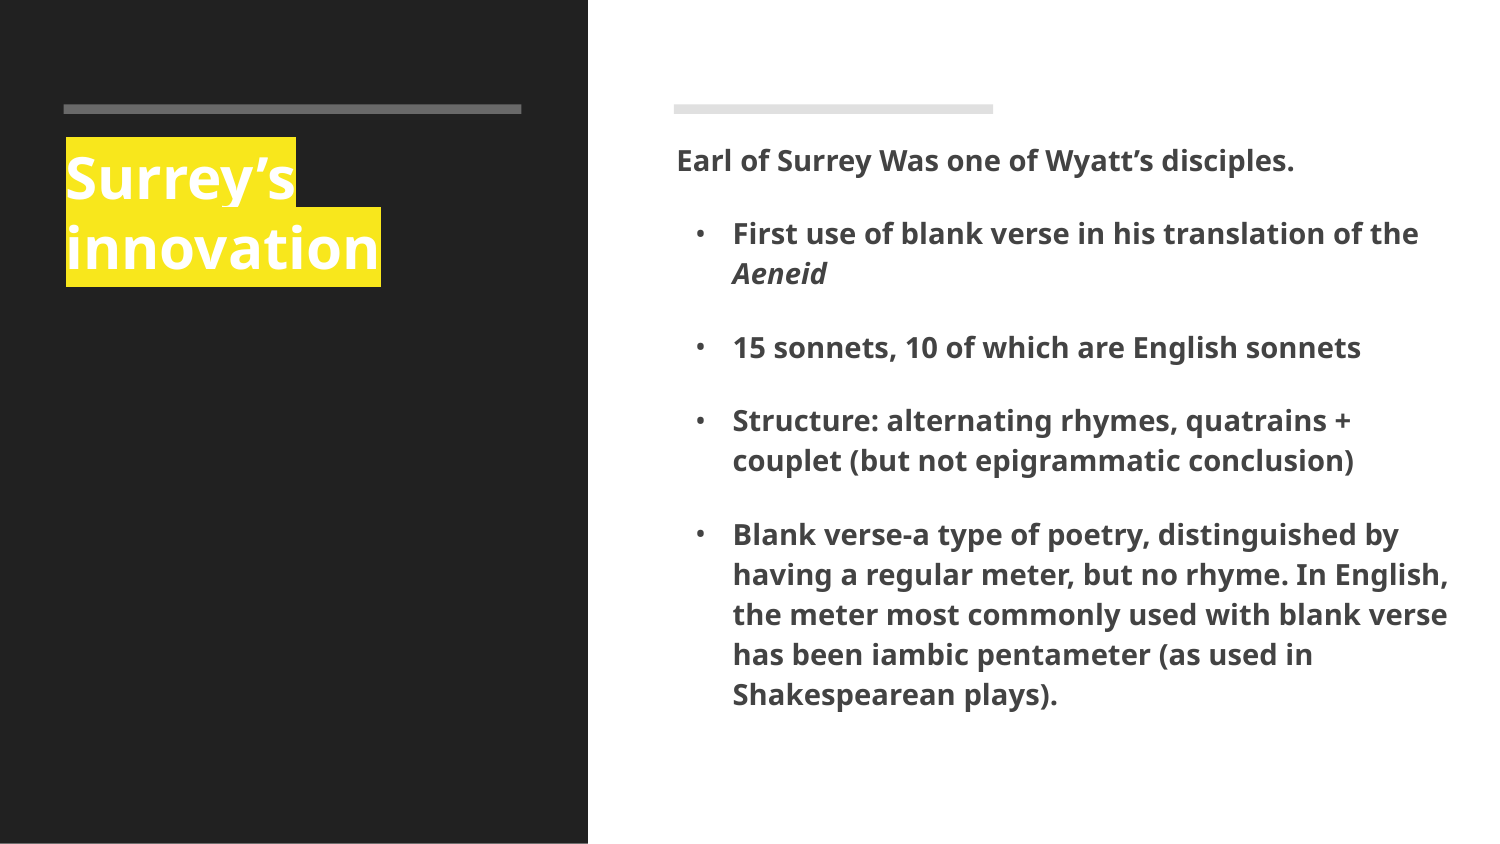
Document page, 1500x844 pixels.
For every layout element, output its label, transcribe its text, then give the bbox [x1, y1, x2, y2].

title Surrey’s innovation [50, 126, 521, 743]
list Earl of Surrey Was one of Wyatt’s disciples. First use of blank verse in his translation of the Aeneid 15 sonnets, 10 of which are English sonnets Structure: alternating rhymes, quatrains + couplet (but not epigrammatic conclusion) Blank verse-a type of poetry, distinguished by having a regular meter, but no rhyme. In English, the meter most commonly used with blank verse has been iambic pentameter (as used in Shakespearean plays). [661, 121, 1469, 747]
